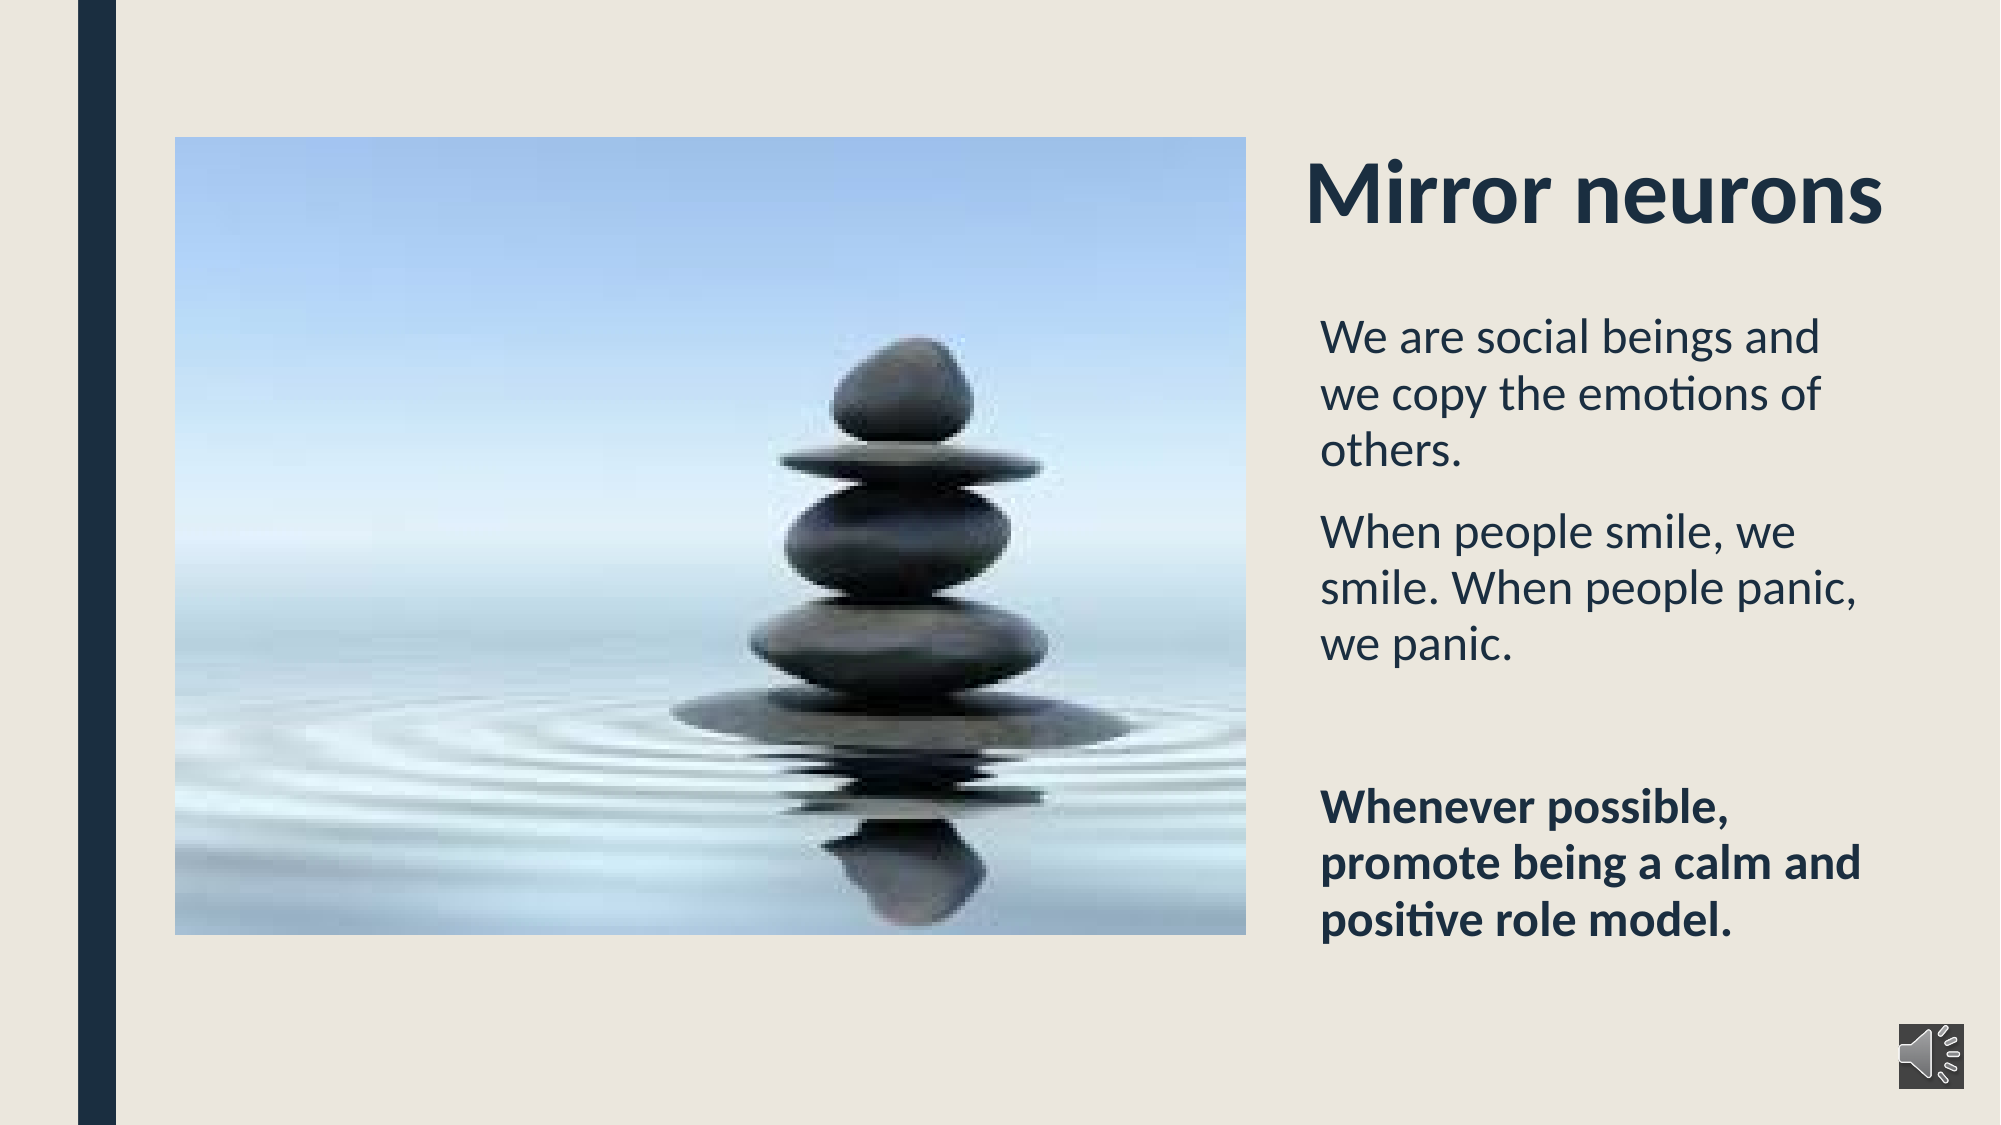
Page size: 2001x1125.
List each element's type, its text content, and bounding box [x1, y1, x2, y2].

picture [175, 137, 1246, 935]
list We are social beings and we copy the emotions of others. When people smile, we smile. When people panic, we panic. Whenever possible, promote being a calm and positive role model. [1305, 301, 1905, 1057]
text_box [76, 0, 119, 1125]
title Mirror neurons [1289, 138, 1922, 357]
picture [1897, 1022, 1965, 1090]
